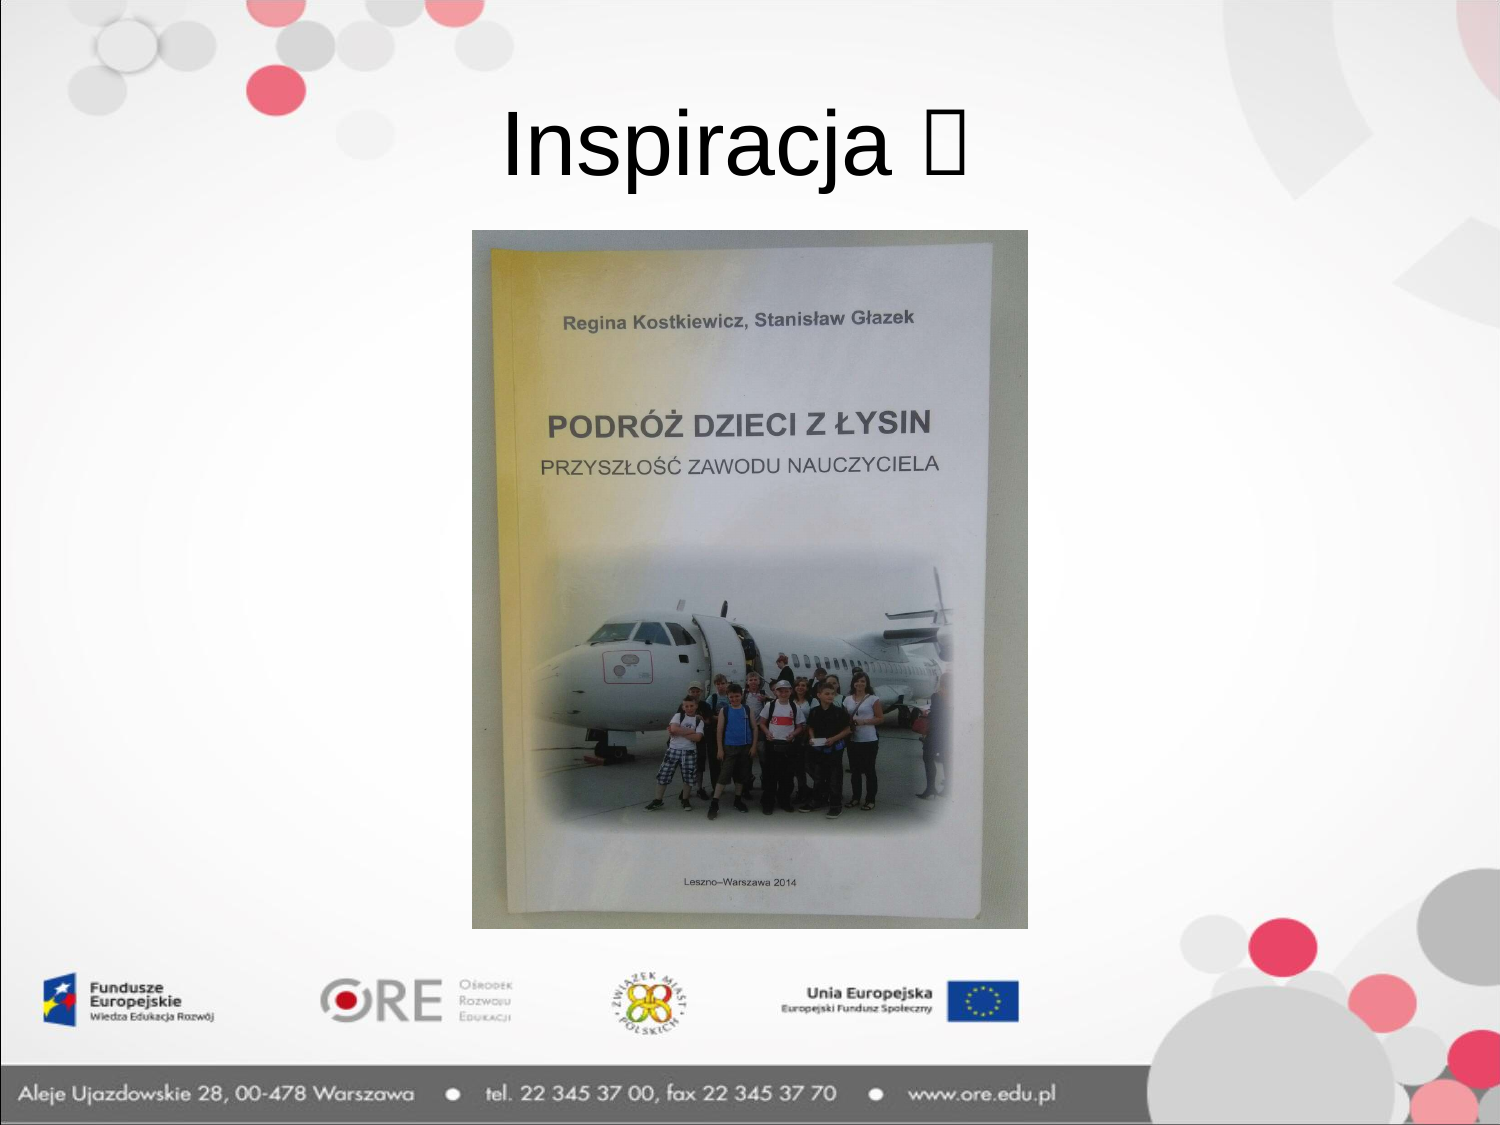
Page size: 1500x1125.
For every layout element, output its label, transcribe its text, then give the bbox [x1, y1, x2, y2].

title Inspiracja  [74, 44, 1426, 233]
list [472, 230, 1028, 929]
picture [0, 0, 1500, 1125]
